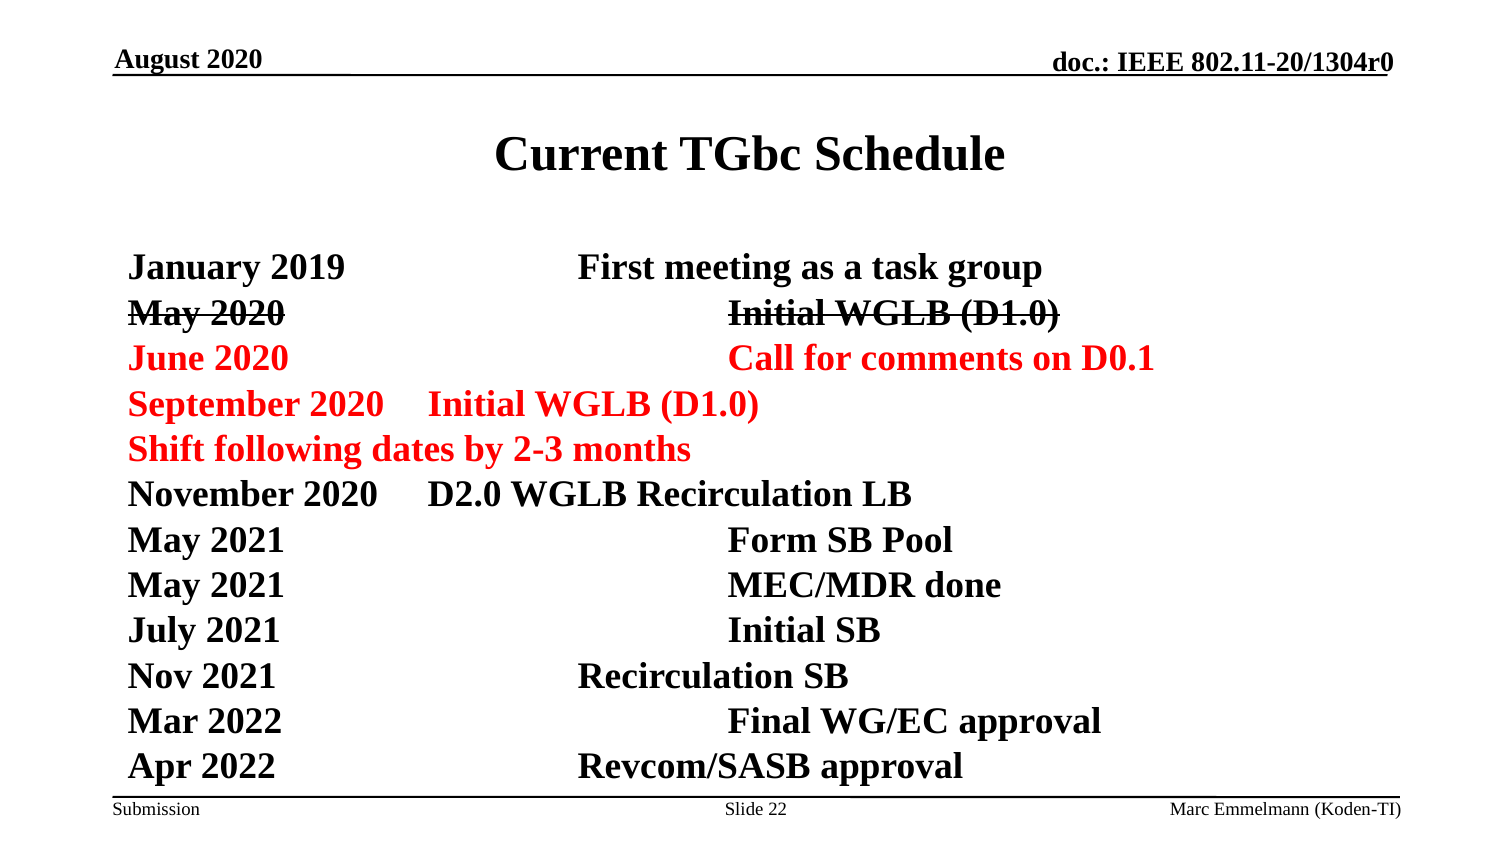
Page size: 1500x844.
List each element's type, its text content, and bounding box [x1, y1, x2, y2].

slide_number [114, 40, 423, 75]
list January 2019 First meeting as a task group May 2020 Initial WGLB (D1.0) June 2020 Call for comments on D0.1 September 2020 Initial WGLB (D1.0) Shift following dates by 2-3 months November 2020 D2.0 WGLB Recirculation LB May 2021 Form SB Pool May 2021 MEC/MDR done July 2021 Initial SB Nov 2021 Recirculation SB Mar 2022 Final WG/EC approval Apr 2022 Revcom/SASB approval [112, 243, 1388, 751]
title Current TGbc Schedule [112, 84, 1388, 216]
slide_number Slide 22 [712, 796, 800, 842]
footer Marc Emmelmann (Koden-TI) [878, 796, 1402, 820]
